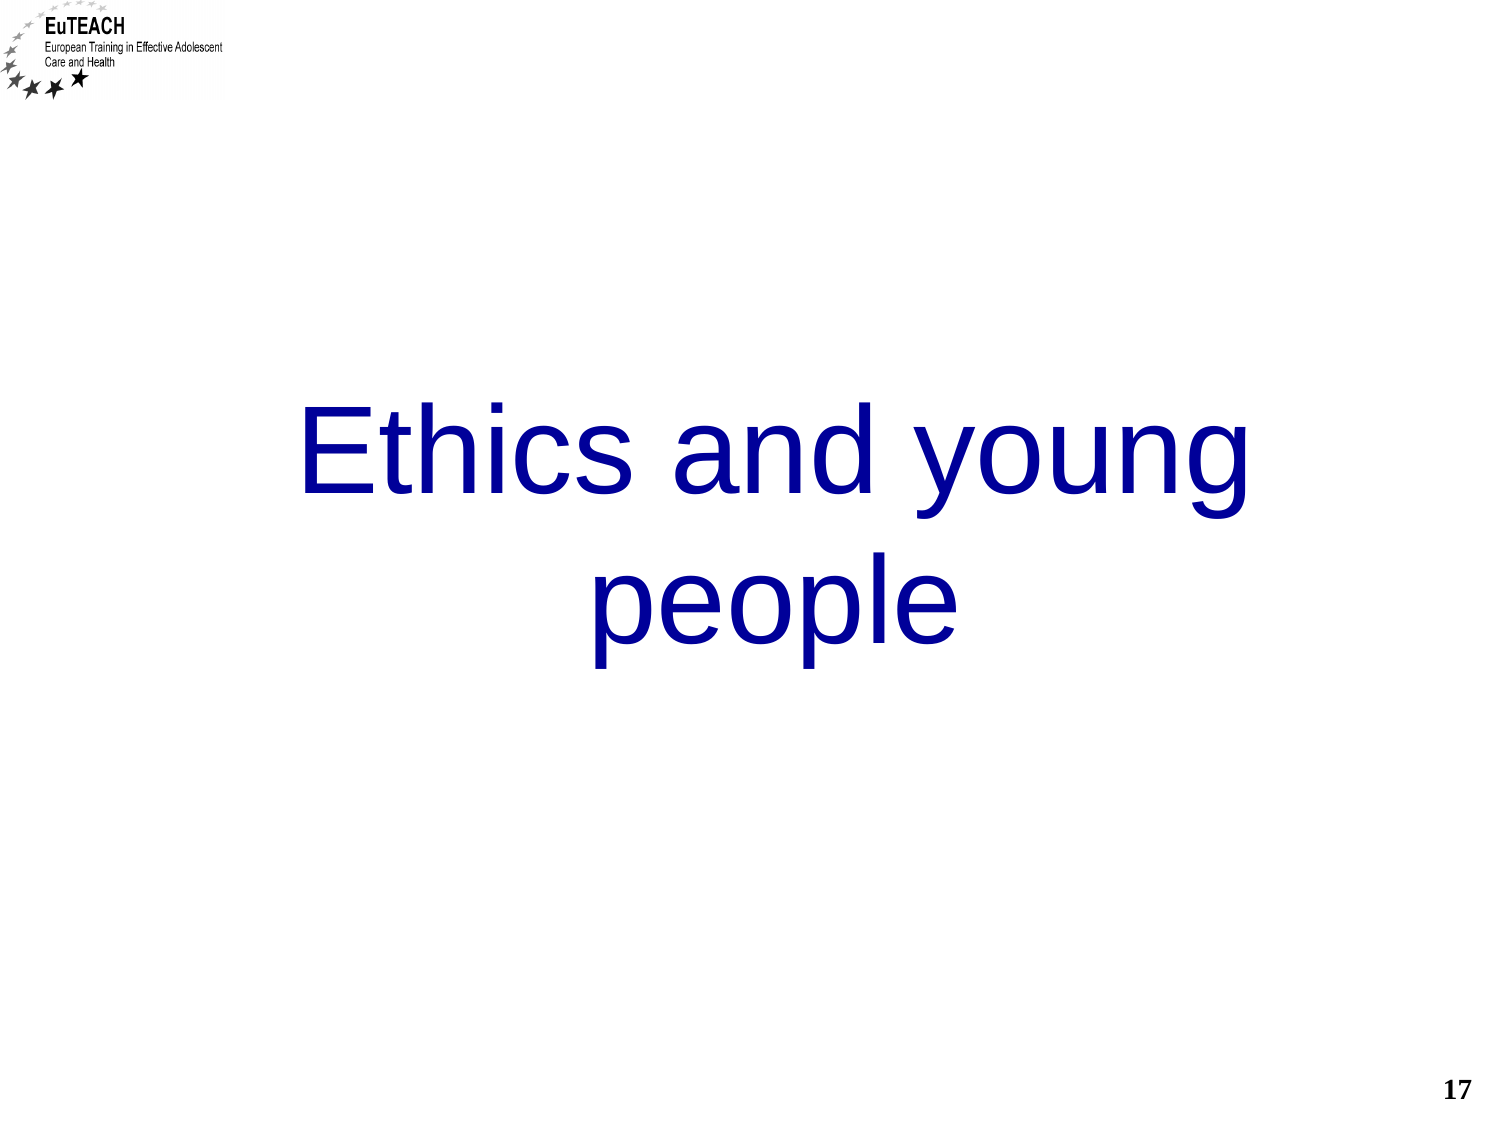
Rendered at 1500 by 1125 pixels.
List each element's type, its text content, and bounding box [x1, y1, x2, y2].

slide_number 17 [1174, 1049, 1488, 1125]
title Ethics and young people [137, 425, 1413, 613]
